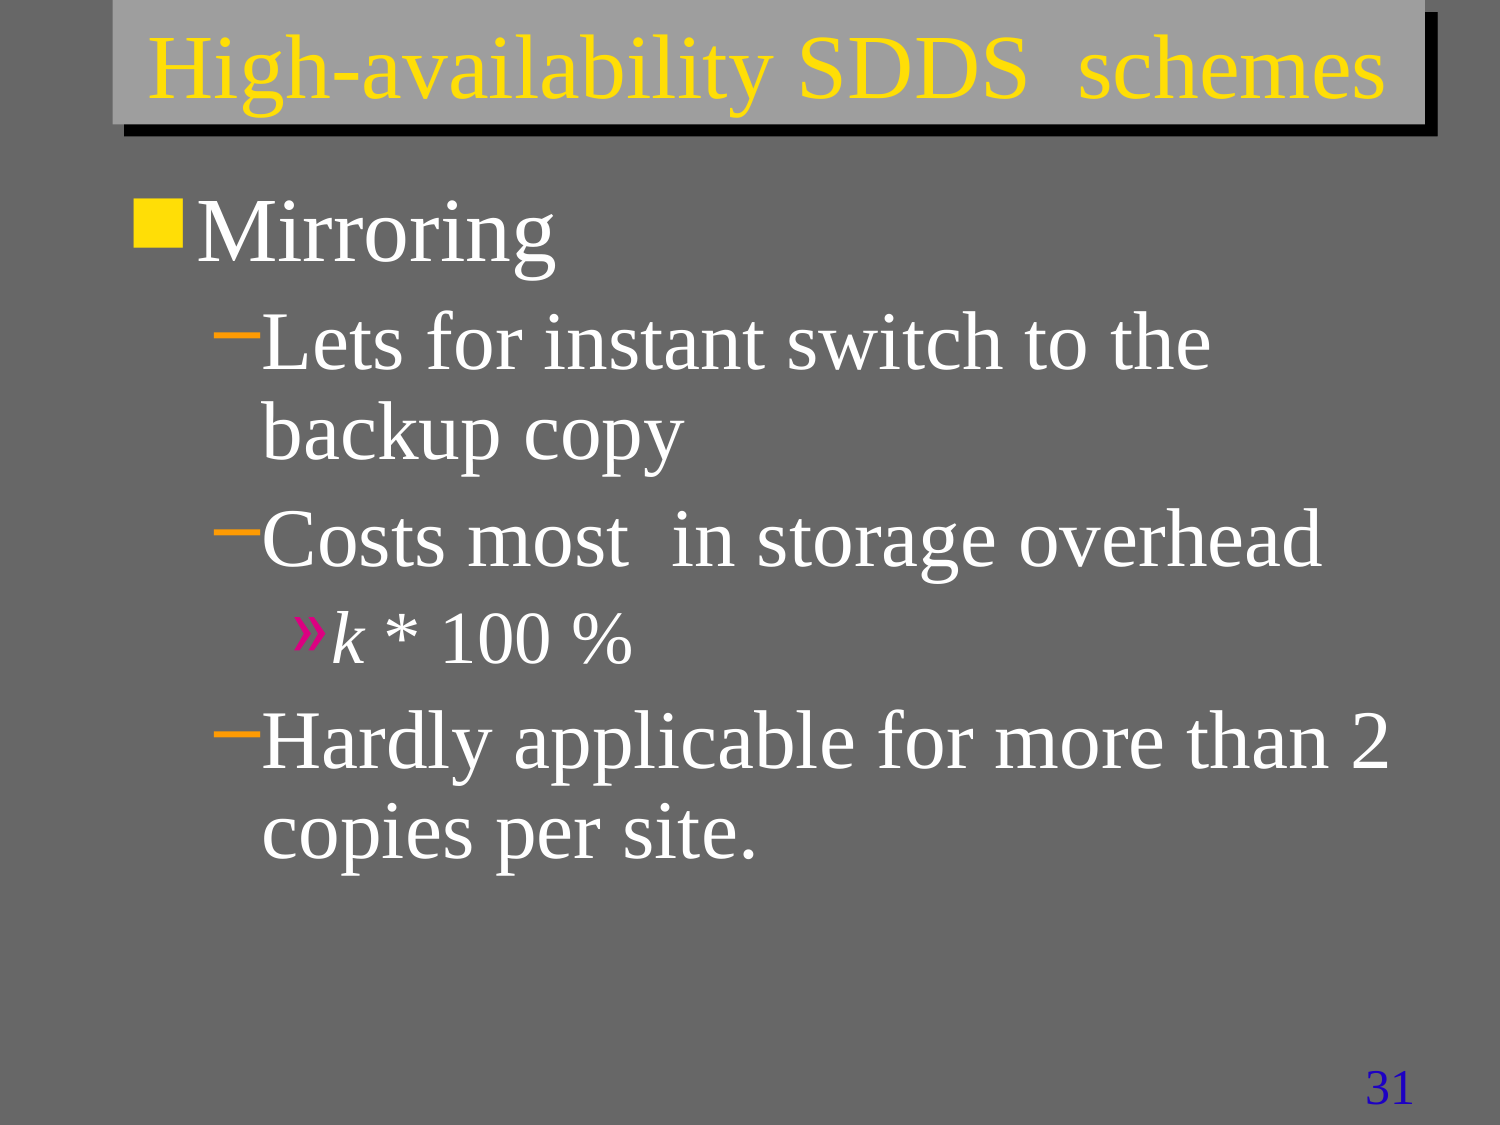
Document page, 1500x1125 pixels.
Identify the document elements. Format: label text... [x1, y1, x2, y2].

title High-availability SDDS schemes [111, 0, 1426, 125]
list Mirroring Lets for instant switch to the backup copy Costs most in storage overhead k * 100 % Hardly applicable for more than 2 copies per site. [124, 174, 1454, 1076]
